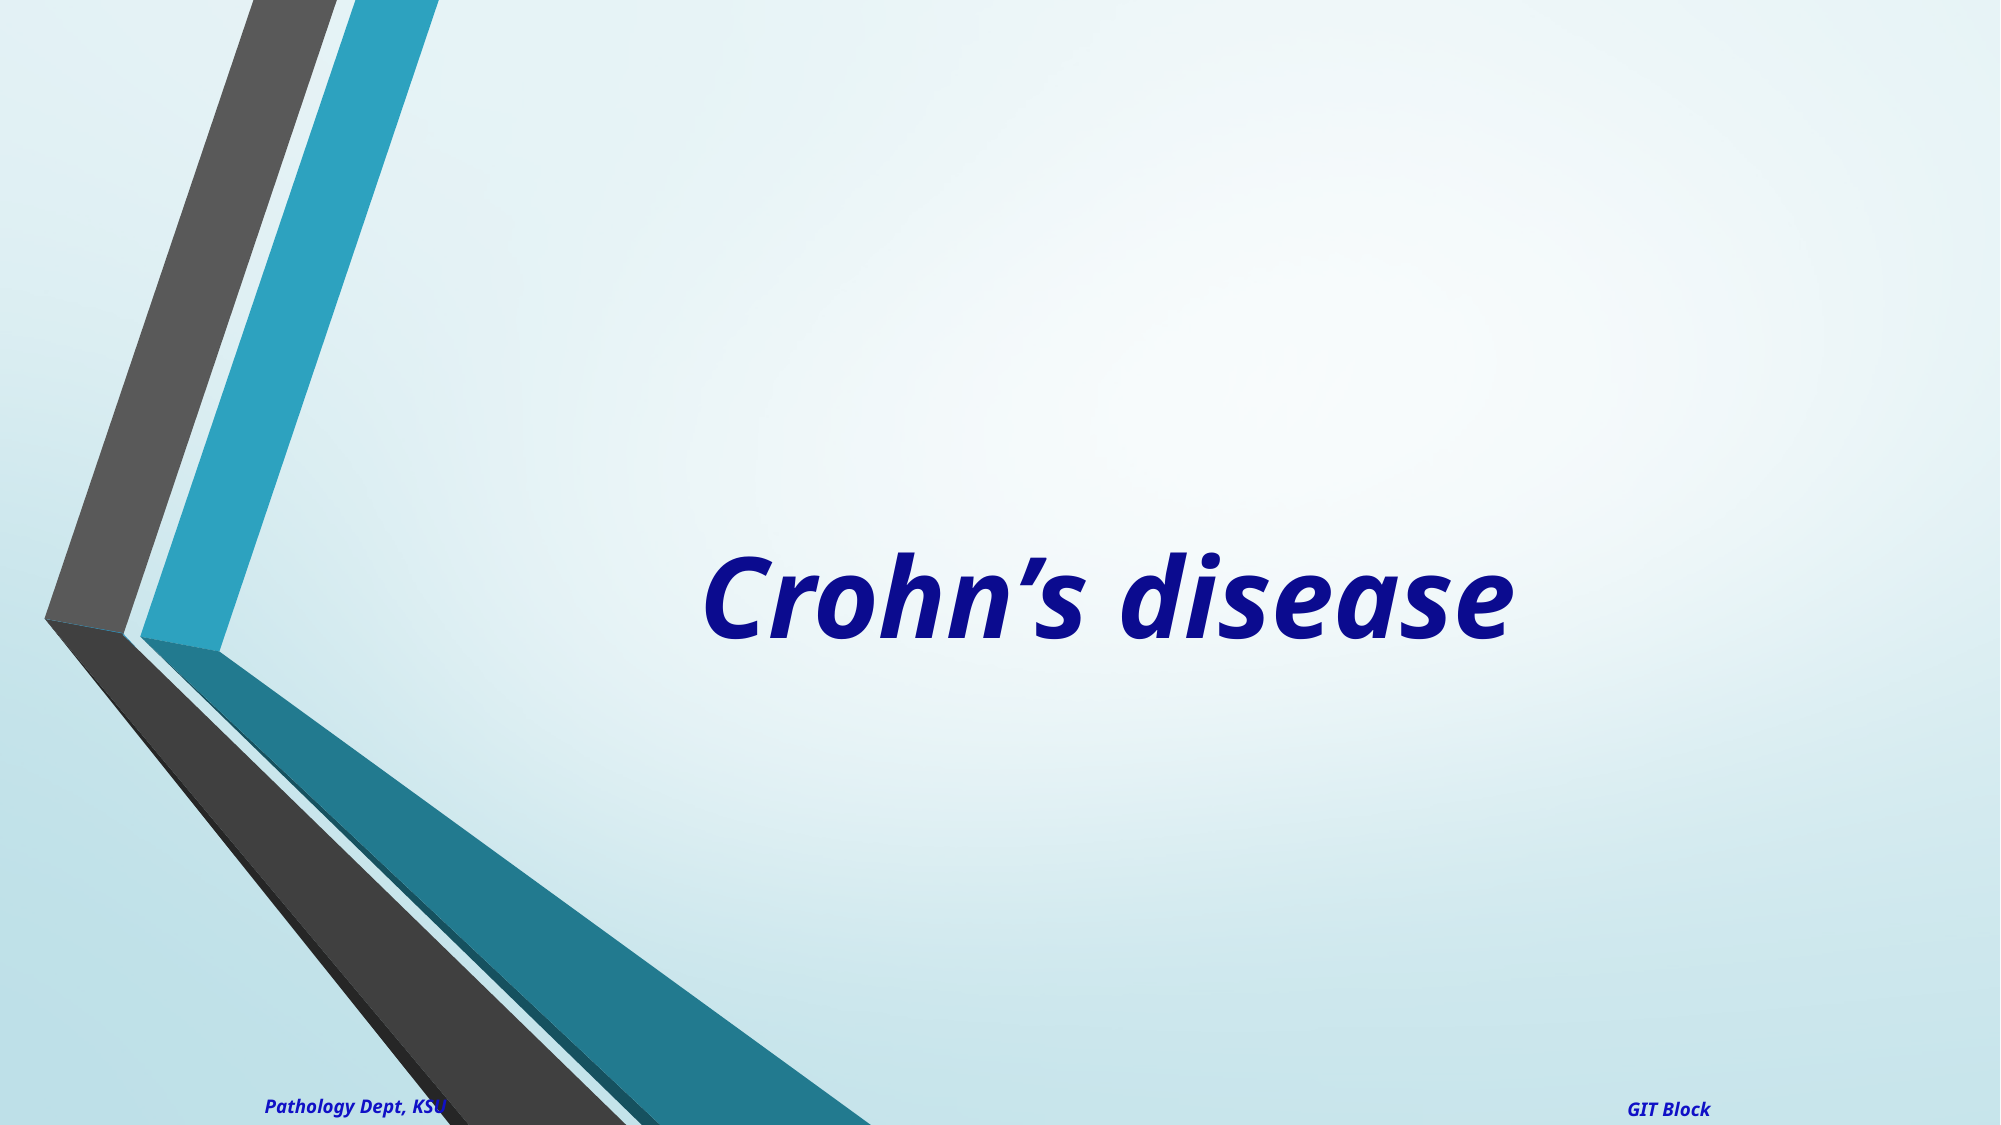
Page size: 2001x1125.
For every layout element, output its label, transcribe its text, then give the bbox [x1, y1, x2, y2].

title Crohn’s disease [587, 500, 1600, 669]
text_box Pathology Dept, KSU [249, 1087, 463, 1125]
text_box GIT Block [1612, 1089, 1750, 1125]
